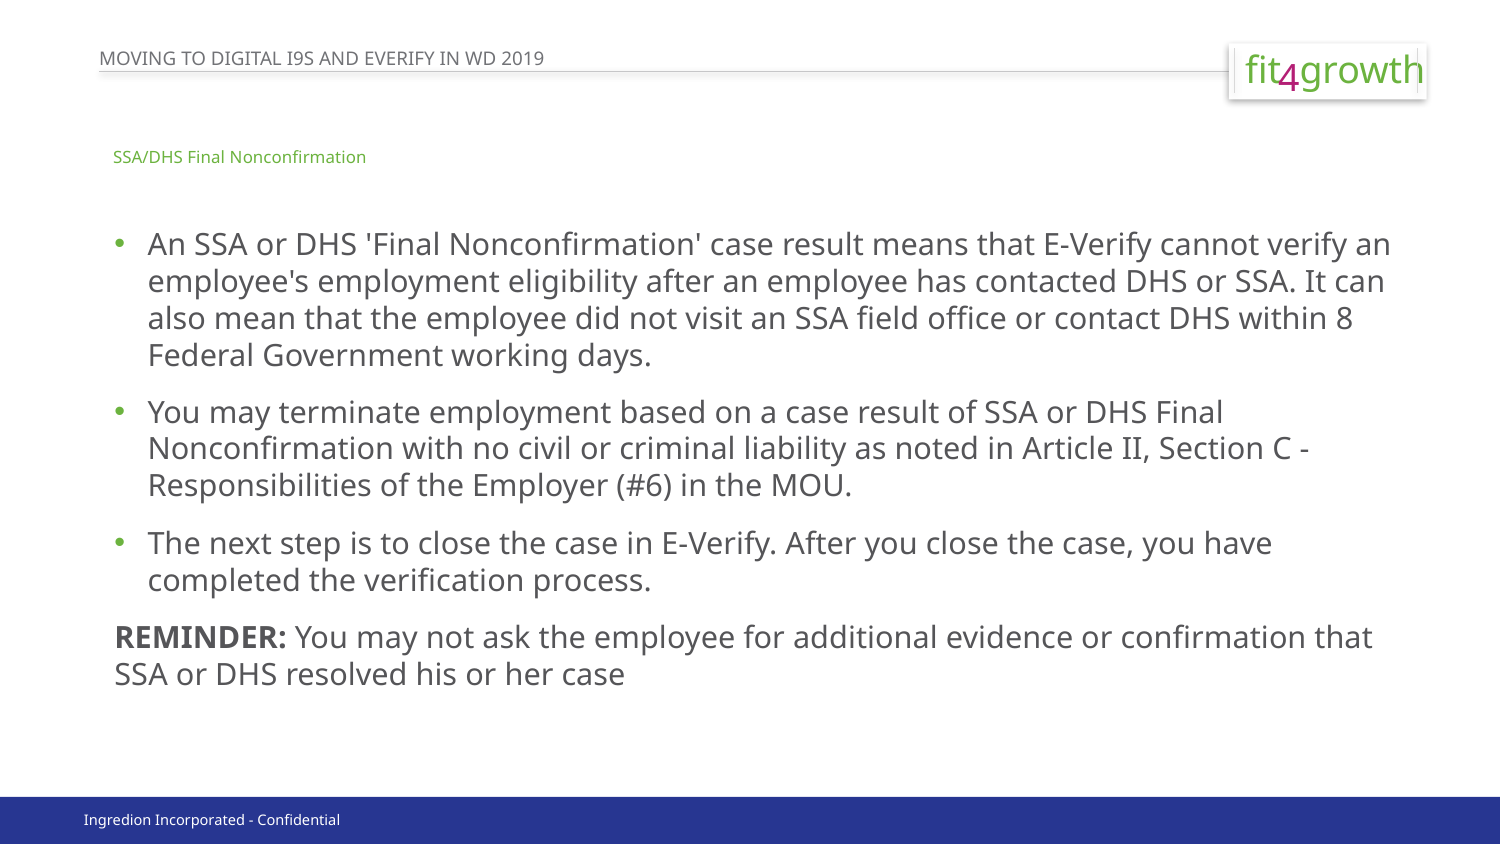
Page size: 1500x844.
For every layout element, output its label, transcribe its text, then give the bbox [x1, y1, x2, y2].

title SSA/DHS Final Nonconfirmation [98, 118, 1416, 175]
list An SSA or DHS 'Final Nonconfirmation' case result means that E-Verify cannot verify an employee's employment eligibility after an employee has contacted DHS or SSA. It can also mean that the employee did not visit an SSA field office or contact DHS within 8 Federal Government working days. You may terminate employment based on a case result of SSA or DHS Final Nonconfirmation with no civil or criminal liability as noted in Article II, Section C - Responsibilities of the Employer (#6) in the MOU. The next step is to close the case in E-Verify. After you close the case, you have completed the verification process. REMINDER: You may not ask the employee for additional evidence or confirmation that SSA or DHS resolved his or her case [99, 217, 1418, 704]
